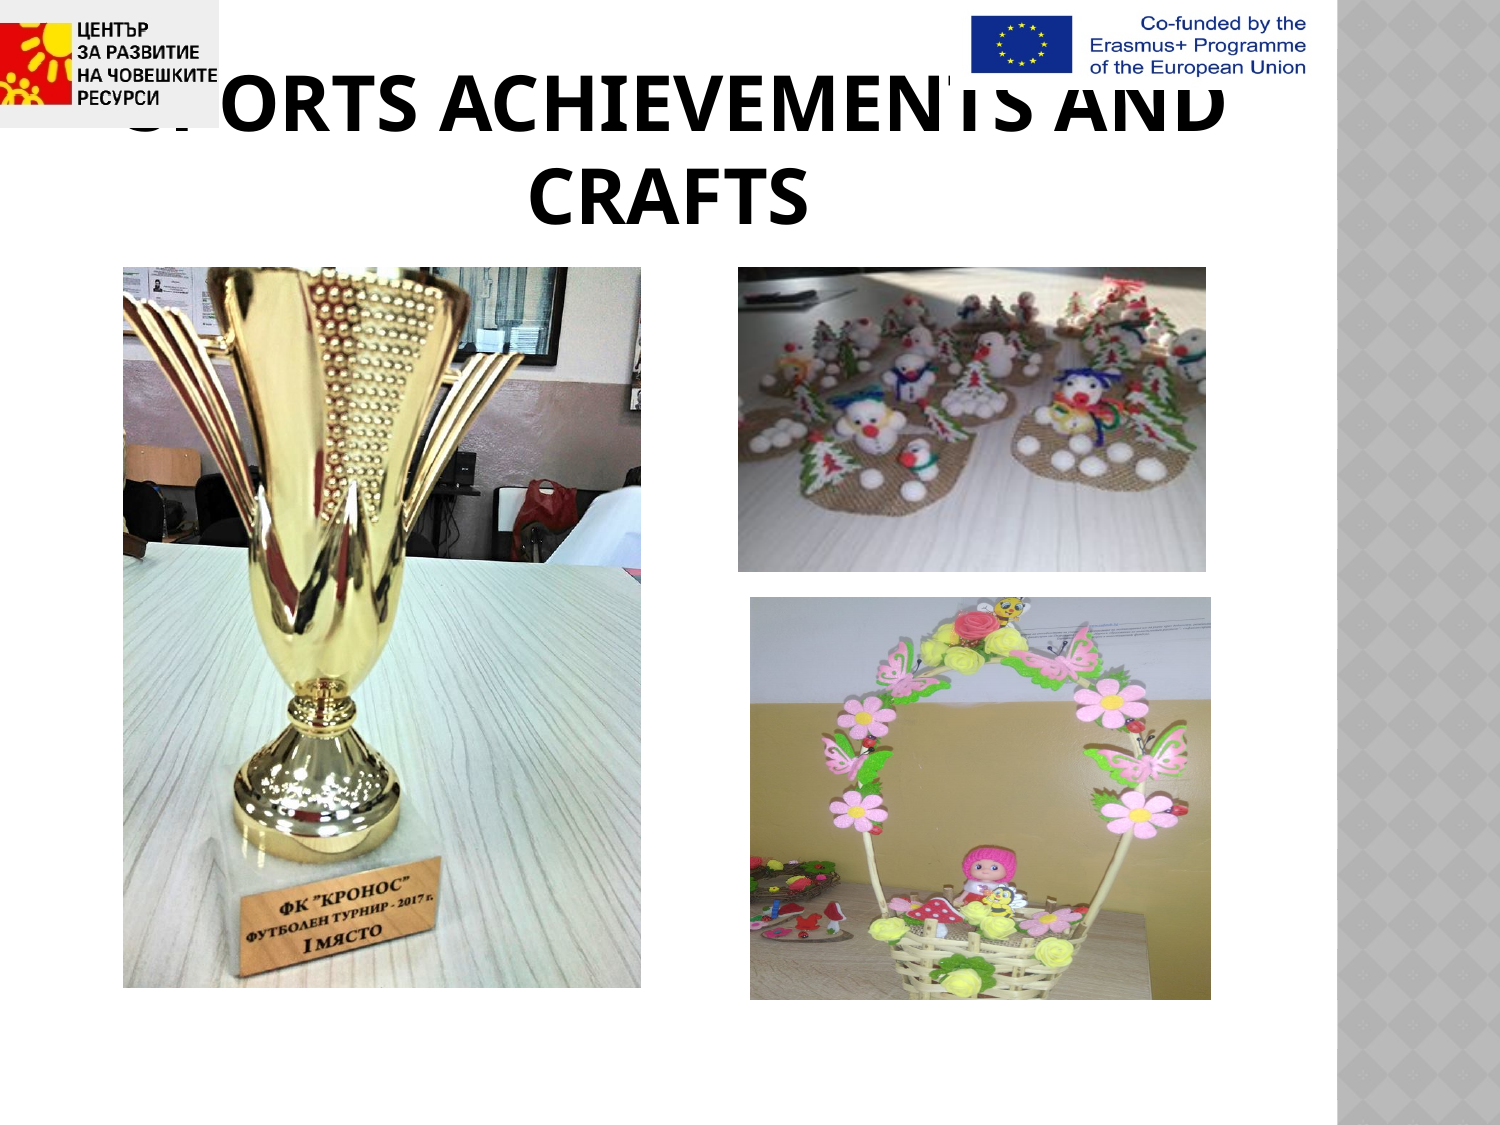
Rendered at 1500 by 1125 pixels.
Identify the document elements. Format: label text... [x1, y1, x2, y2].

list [737, 266, 1206, 573]
title sportS achievements and crafts [75, 52, 1263, 240]
picture [950, 0, 1323, 91]
picture [123, 266, 641, 988]
picture [749, 597, 1211, 1000]
picture [0, 0, 219, 129]
